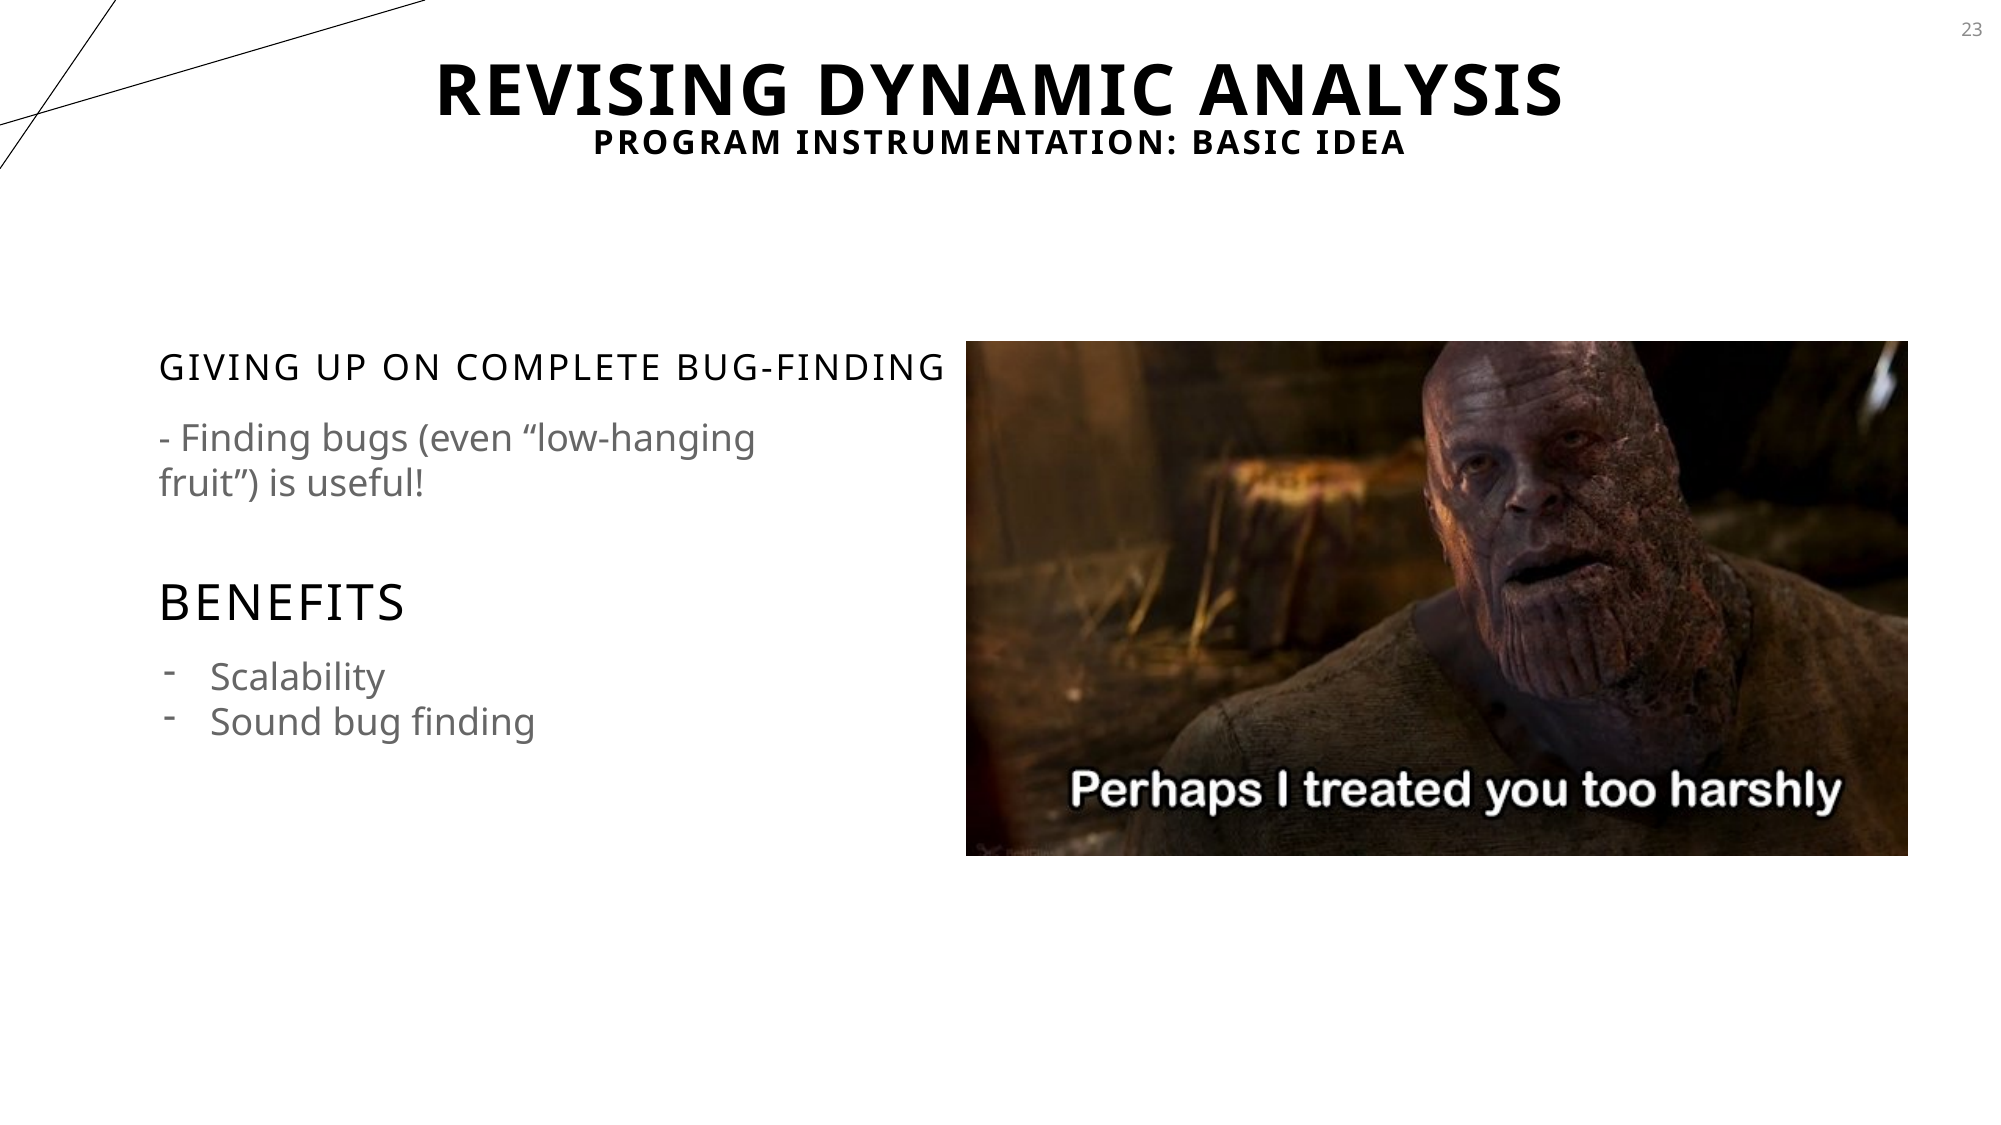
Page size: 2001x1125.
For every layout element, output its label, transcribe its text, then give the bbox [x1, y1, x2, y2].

text_box Scalability Sound bug finding [148, 645, 850, 751]
text_box Giving up on Complete bug-finding [143, 341, 966, 421]
title Revising Dynamic Analysis [1, 0, 1999, 202]
text_box Program Instrumentation: Basic Idea [1, 34, 1998, 253]
picture [966, 341, 1908, 856]
text_box - Finding bugs (even “low-hanging fruit”) is useful! [143, 406, 846, 512]
text_box Benefits [143, 569, 966, 648]
